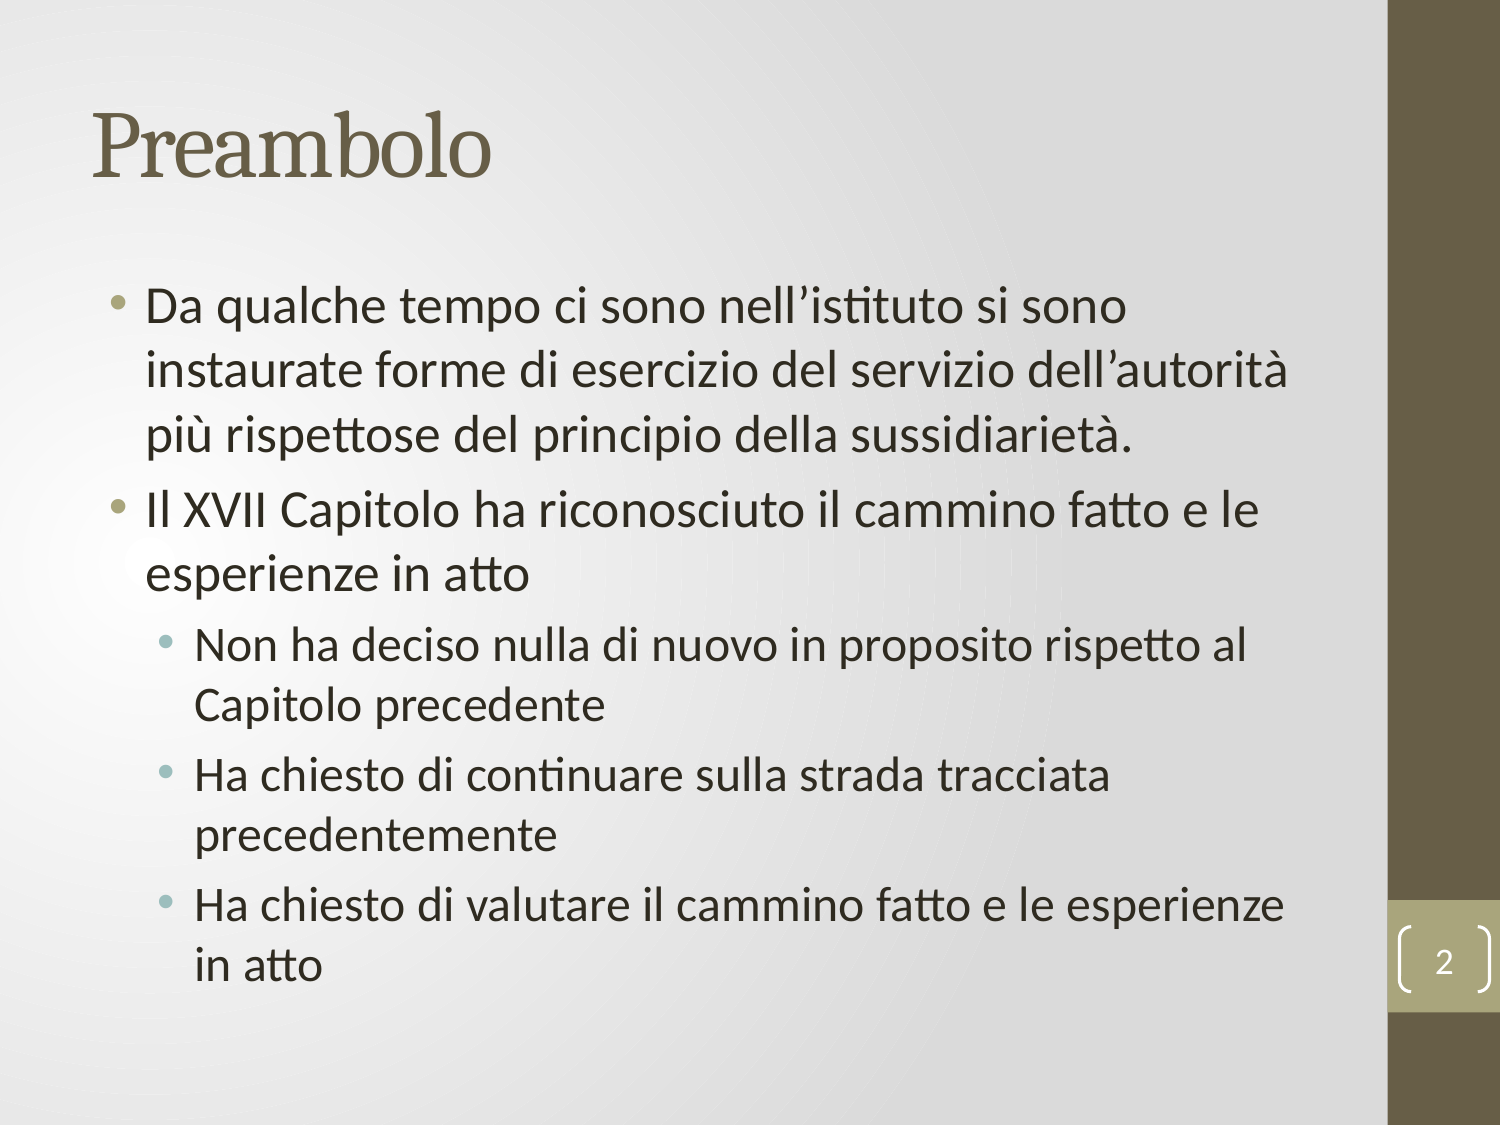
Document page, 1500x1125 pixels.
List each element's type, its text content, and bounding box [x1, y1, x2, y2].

list Da qualche tempo ci sono nell’istituto si sono instaurate forme di esercizio del servizio dell’autorità più rispettose del principio della sussidiarietà. Il XVII Capitolo ha riconosciuto il cammino fatto e le esperienze in atto Non ha deciso nulla di nuovo in proposito rispetto al Capitolo precedente Ha chiesto di continuare sulla strada tracciata precedentemente Ha chiesto di valutare il cammino fatto e le esperienze in atto [75, 262, 1325, 1050]
title Preambolo [75, 45, 1325, 233]
slide_number 2 [1397, 925, 1492, 994]
